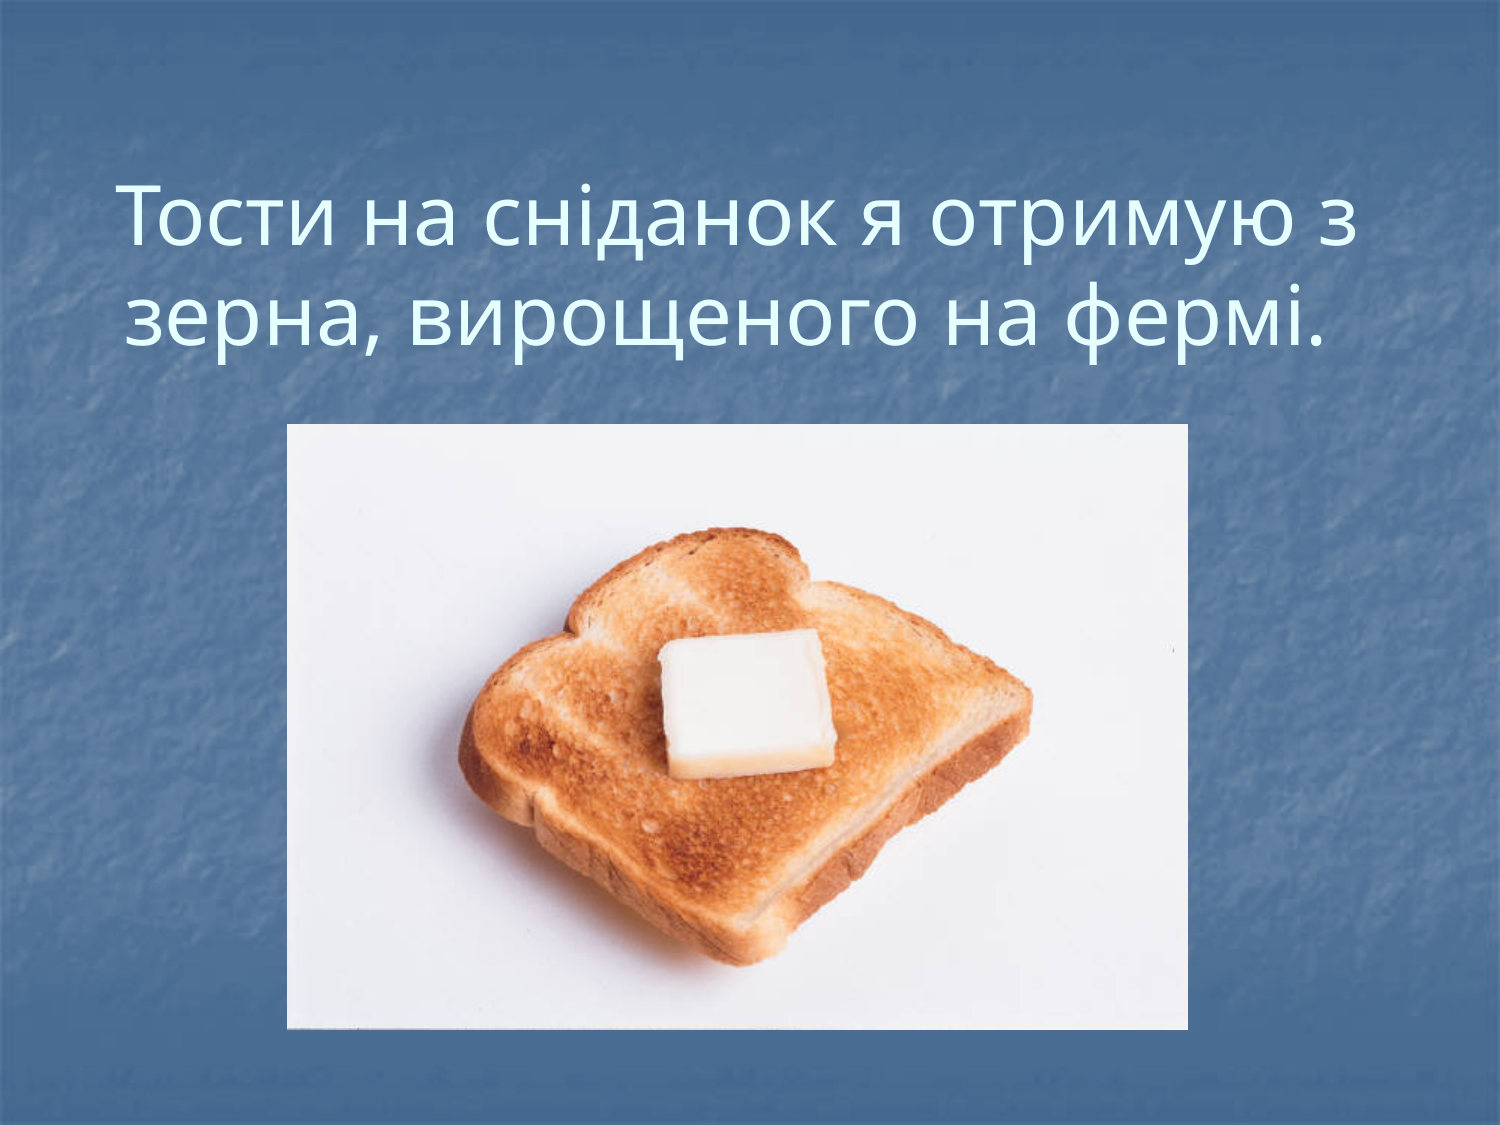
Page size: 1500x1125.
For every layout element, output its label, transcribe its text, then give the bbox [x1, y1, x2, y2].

title Тости на сніданок я отримую з зерна, вирощеного на фермі. [62, 199, 1413, 426]
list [287, 424, 1188, 1030]
